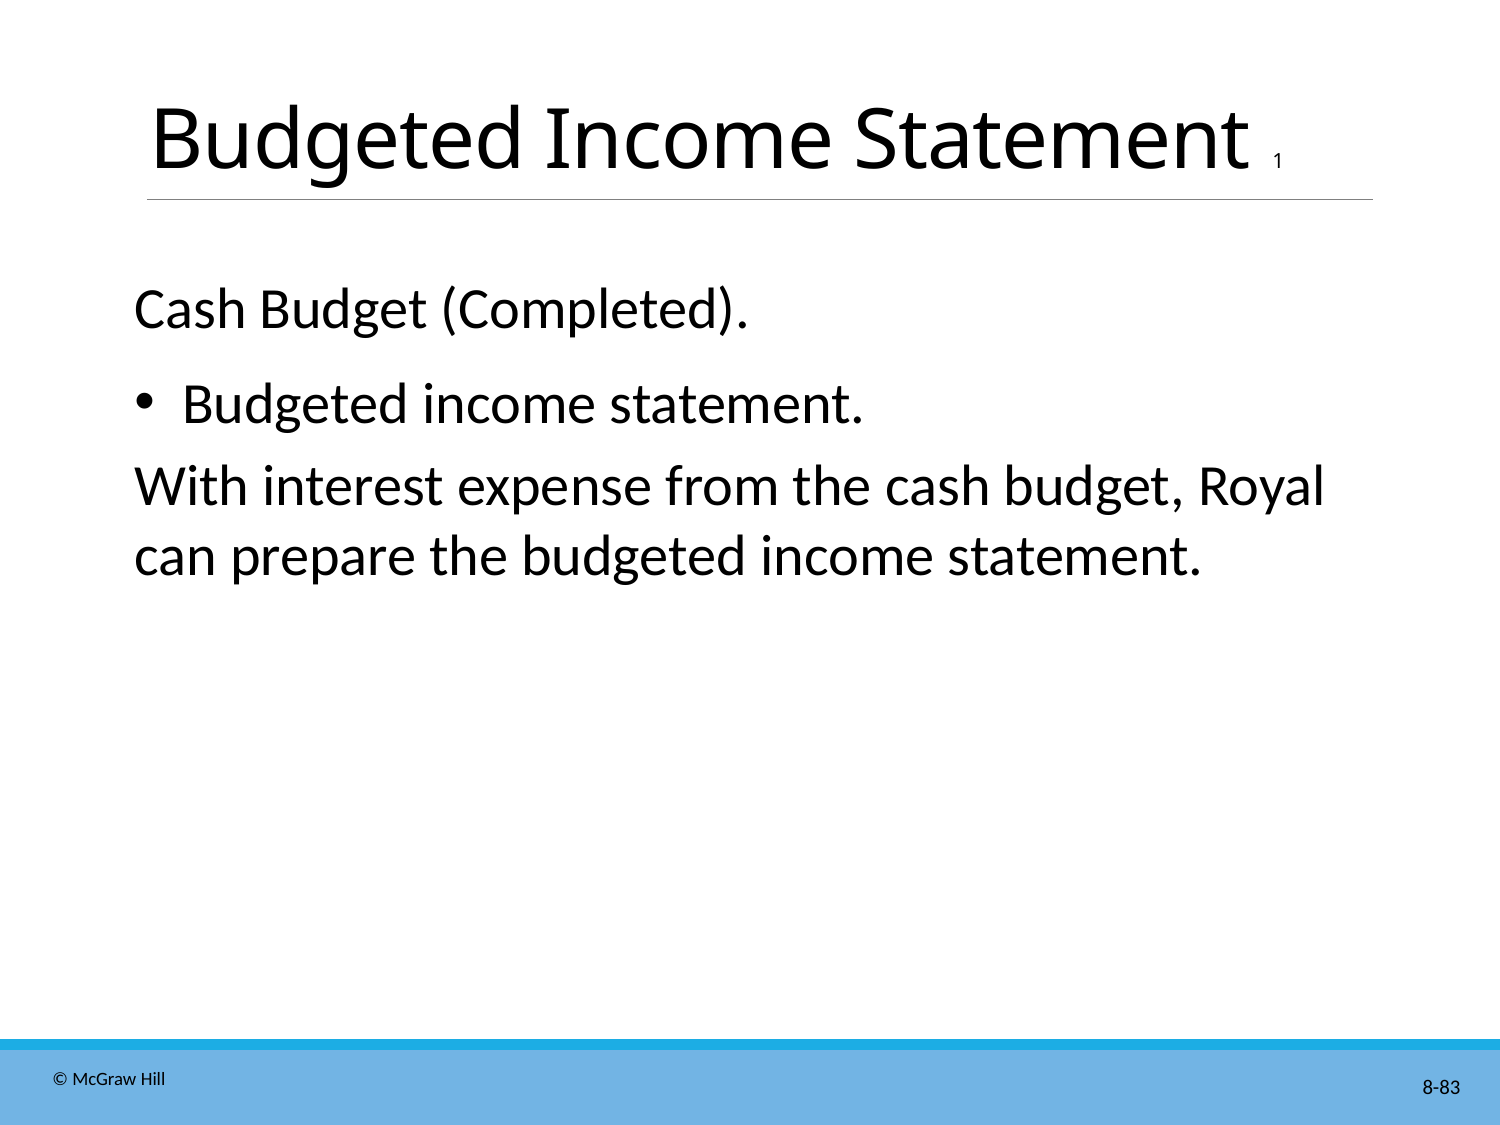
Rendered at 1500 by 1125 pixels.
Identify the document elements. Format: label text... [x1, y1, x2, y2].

list Cash Budget (Completed). Budgeted income statement. With interest expense from the cash budget, Royal can prepare the budgeted income statement. [134, 262, 1373, 850]
title Budgeted Income Statement 1 [134, 24, 1373, 194]
